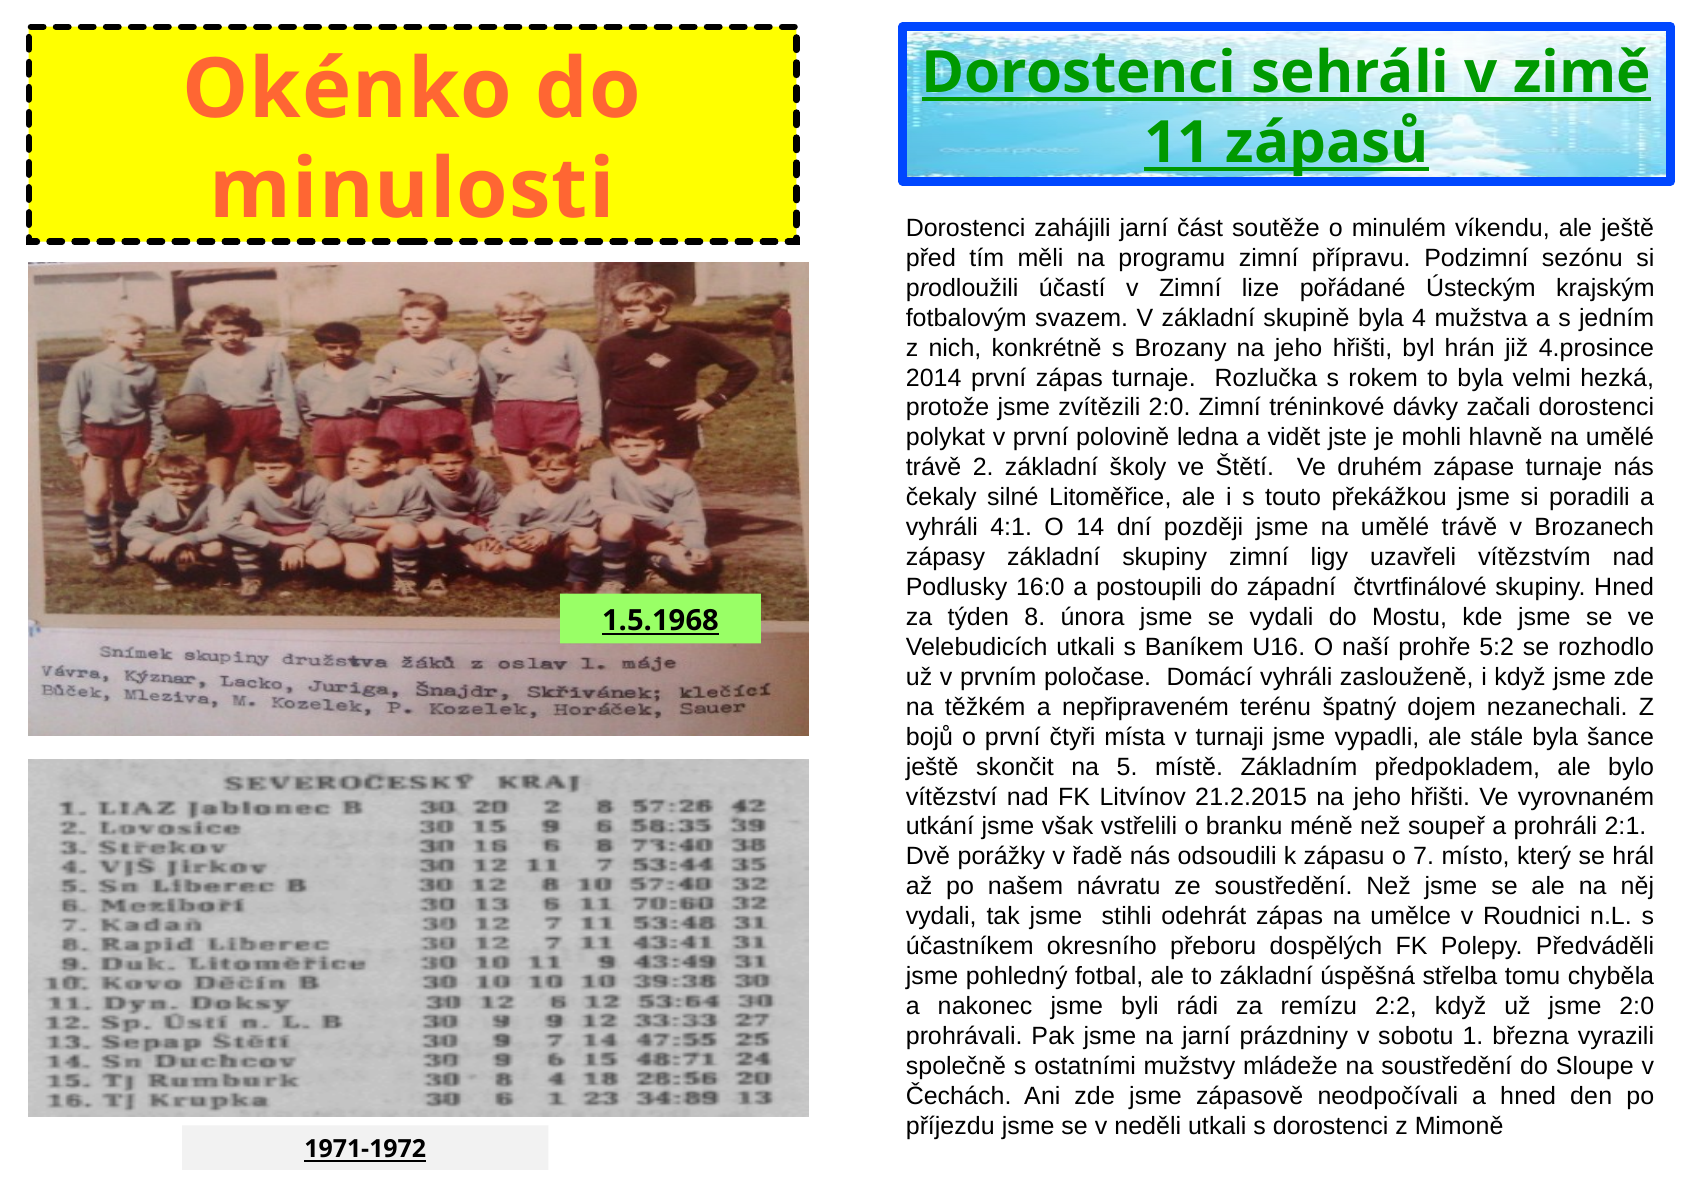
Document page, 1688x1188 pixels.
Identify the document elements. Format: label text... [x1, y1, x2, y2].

text_box Okénko do minulosti [28, 26, 797, 242]
picture [28, 758, 809, 1118]
picture [28, 262, 809, 736]
picture [140, 109, 291, 148]
text_box Dorostenci sehráli v zimě 11 zápasů [902, 26, 1671, 182]
text_box Dorostenci zahájili jarní část soutěže o minulém víkendu, ale ještě před tím měli na programu zimní přípravu. Podzimní sezónu si prodloužili účastí v Zimní lize pořádané Ústeckým krajským fotbalovým svazem. V základní skupině byla 4 mužstva a s jedním z nich, konkrétně s Brozany na jeho hřišti, byl hrán již 4.prosince 2014 první zápas turnaje. Rozlučka s rokem to byla velmi hezká, protože jsme zvítězili 2:0. Zimní tréninkové dávky začali dorostenci polykat v první polovině ledna a vidět jste je mohli hlavně na umělé trávě 2. základní školy ve Štětí. Ve druhém zápase turnaje nás čekaly silné Litoměřice, ale i s touto překážkou jsme si poradili a vyhráli 4:1. O 14 dní později jsme na umělé trávě v Brozanech zápasy základní skupiny zimní ligy uzavřeli vítězstvím nad Podlusky 16:0 a postoupili do západní čtvrtfinálové skupiny. Hned za týden 8. února jsme se vydali do Mostu, kde jsme se ve Velebudicích utkali s Baníkem U16. O naší prohře 5:2 se rozhodlo už v prvním poločase. Domácí vyhráli zaslouženě, i když jsme zde na těžkém a nepřipraveném terénu špatný dojem nezanechali. Z bojů o první čtyři místa v turnaji jsme vypadli, ale stále byla šance ještě skončit na 5. místě. Základním předpokladem, ale bylo vítězství nad FK Litvínov 21.2.2015 na jeho hřišti. Ve vyrovnaném utkání jsme však vstřelili o branku méně než soupeř a prohráli 2:1. Dvě porážky v řadě nás odsoudili k zápasu o 7. místo, který se hrál až po našem návratu ze soustředění. Než jsme se ale na něj vydali, tak jsme stihli odehrát zápas na umělce v Roudnici n.L. s účastníkem okresního přeboru dospělých FK Polepy. Předváděli jsme pohledný fotbal, ale to základní úspěšná střelba tomu chyběla a nakonec jsme byli rádi za remízu 2:2, když už jsme 2:0 prohrávali. Pak jsme na jarní prázdniny v sobotu 1. března vyrazili společně s ostatními mužstvy mládeže na soustředění do Sloupe v Čechách. Ani zde jsme zápasově neodpočívali a hned den po příjezdu jsme se v neděli utkali s dorostenci z Mimoně [891, 203, 1671, 1147]
text_box 1971-1972 [182, 1125, 549, 1170]
